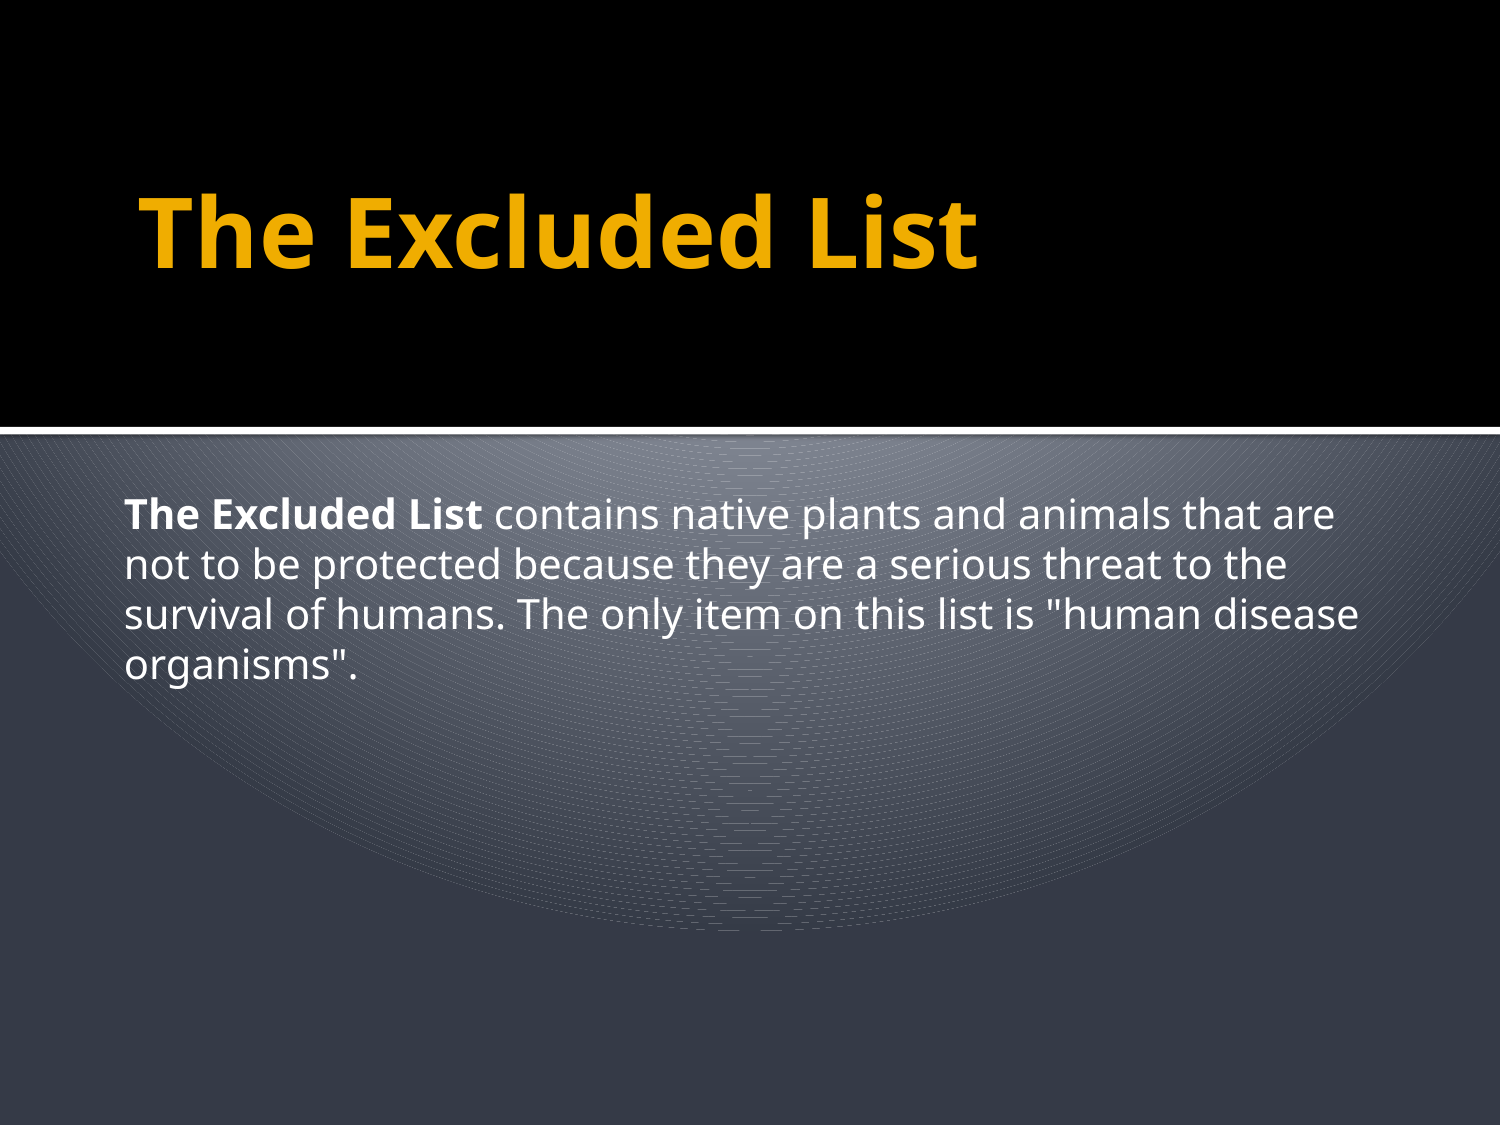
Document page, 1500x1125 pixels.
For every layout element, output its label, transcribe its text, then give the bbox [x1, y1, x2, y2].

list The Excluded List contains native plants and animals that are not to be protected because they are a serious threat to the survival of humans. The only item on this list is "human disease organisms". [99, 487, 1416, 750]
title The Excluded List [123, 19, 1438, 288]
